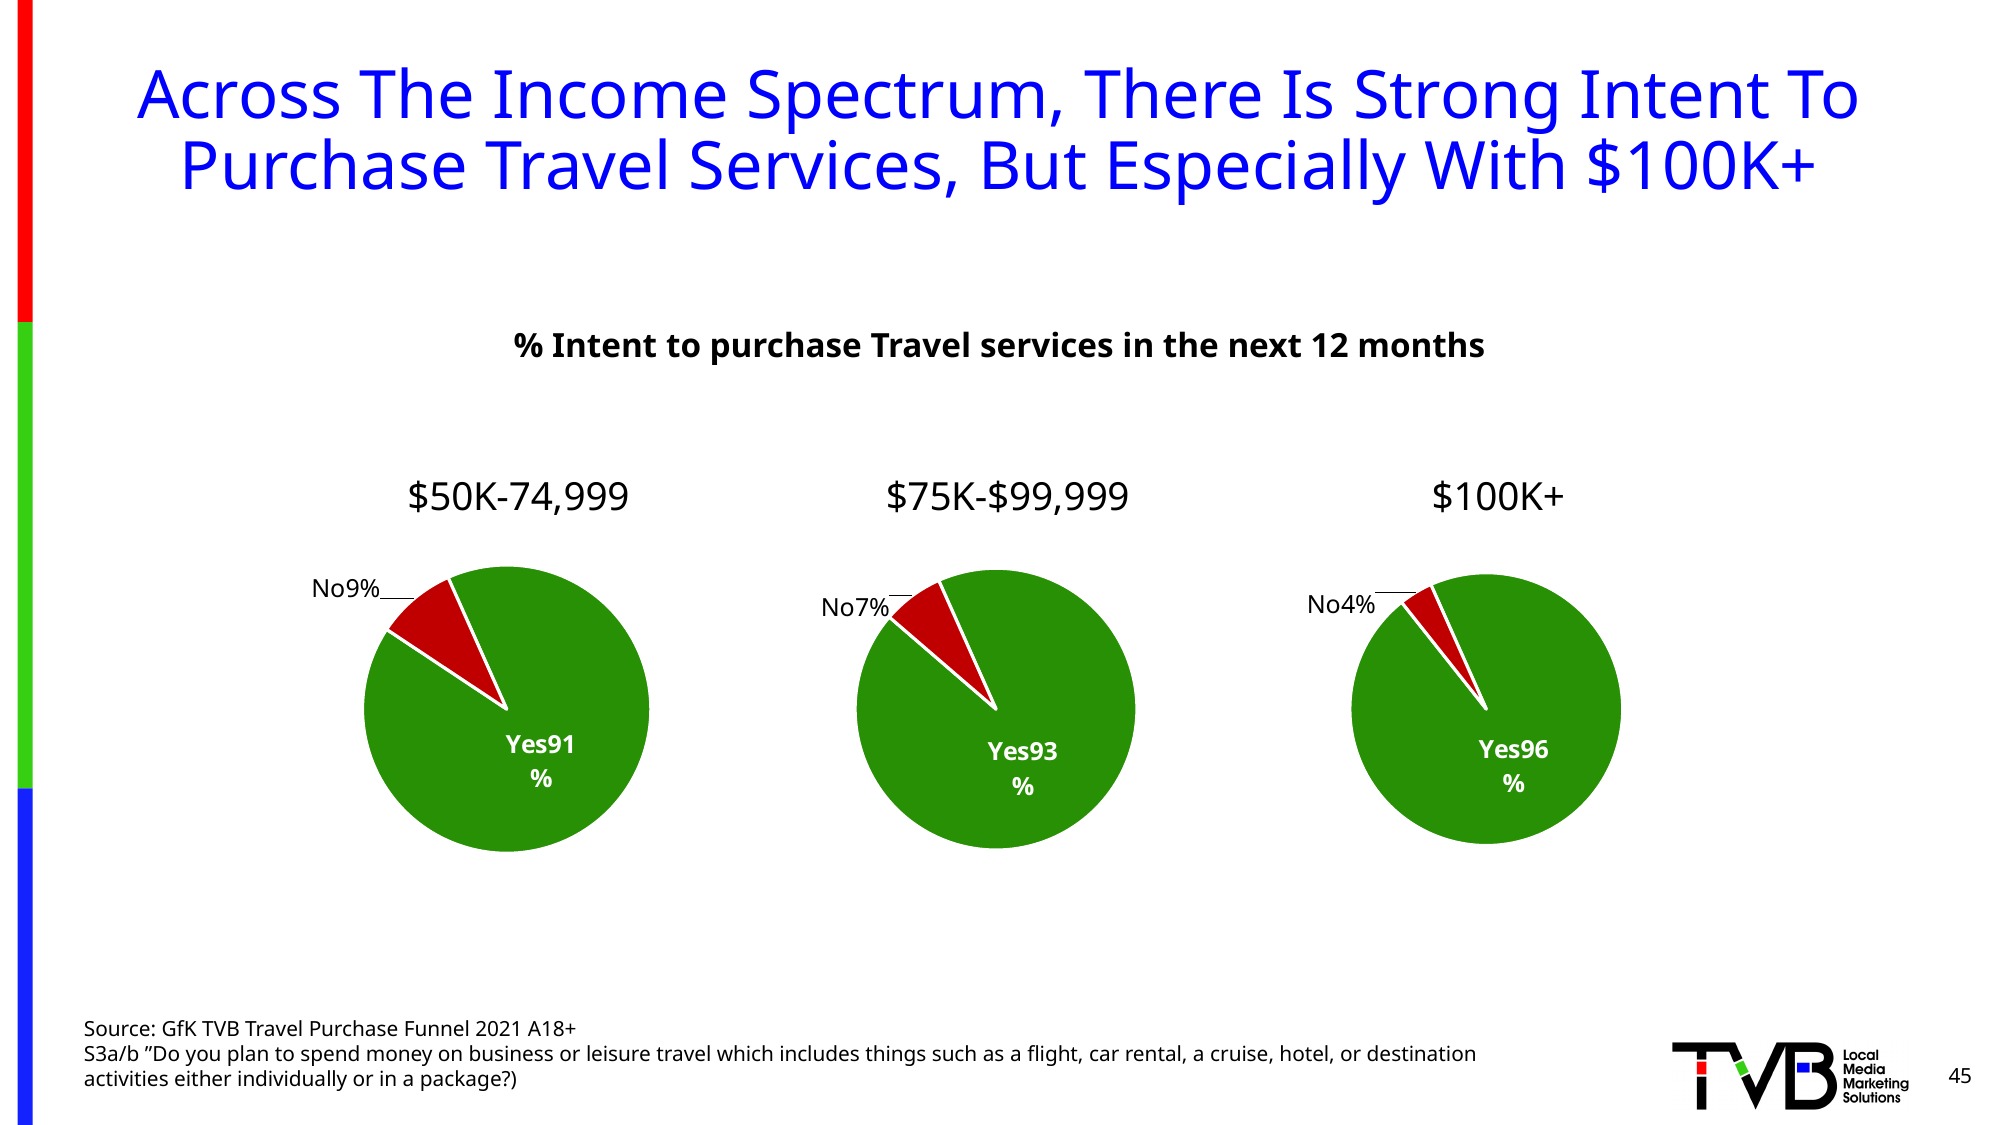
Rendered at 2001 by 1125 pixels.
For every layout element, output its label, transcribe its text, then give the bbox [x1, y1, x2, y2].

chart [269, 439, 1747, 886]
slide_number 45 [1824, 1046, 1988, 1107]
text_box % Intent to purchase Travel services in the next 12 months [437, 316, 1563, 372]
picture [1672, 1042, 1909, 1110]
list Source: GfK TVB Travel Purchase Funnel 2021 A18+ S3a/b ”Do you plan to spend money on business or leisure travel which includes things such as a flight, car rental, a cruise, hotel, or destination activities either individually or in a package?) [68, 1008, 1513, 1099]
title Across The Income Spectrum, There Is Strong Intent To Purchase Travel Services, But Especially With $100K+ [68, 53, 1932, 214]
